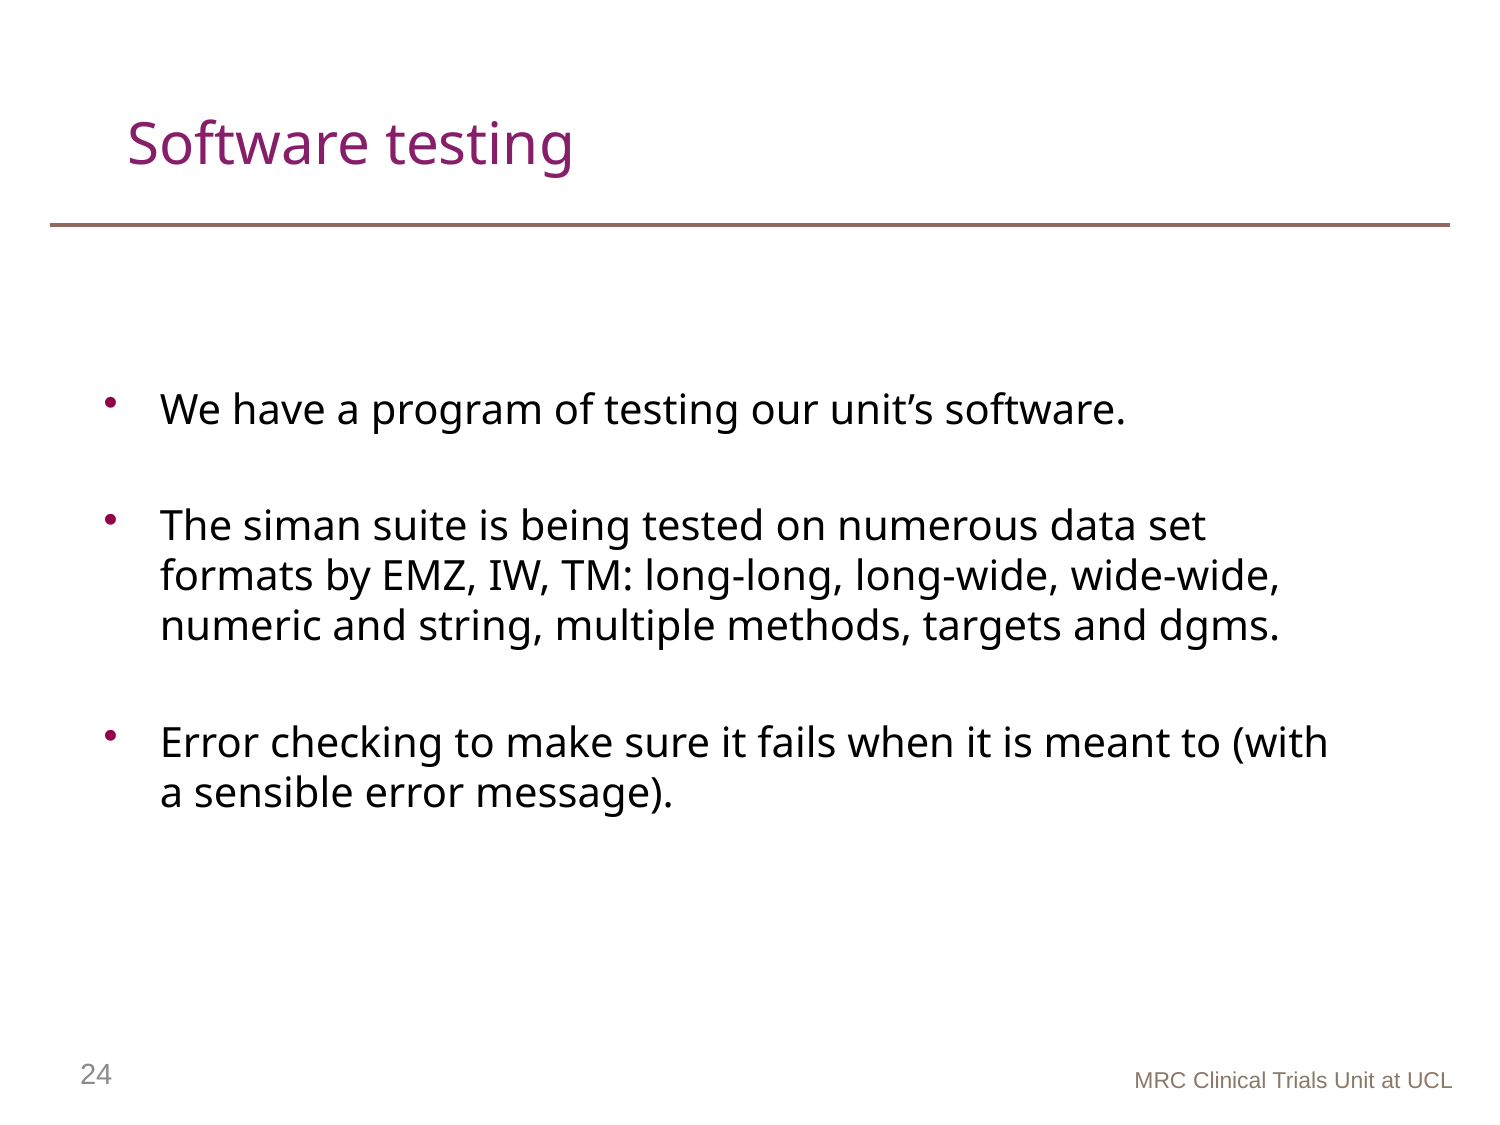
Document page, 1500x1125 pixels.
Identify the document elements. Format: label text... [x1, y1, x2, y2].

slide_number 24 [64, 1042, 403, 1103]
title Software testing [112, 75, 1397, 208]
list We have a program of testing our unit’s software. The siman suite is being tested on numerous data set formats by EMZ, IW, TM: long-long, long-wide, wide-wide, numeric and string, multiple methods, targets and dgms. Error checking to make sure it fails when it is meant to (with a sensible error message). [88, 375, 1364, 965]
